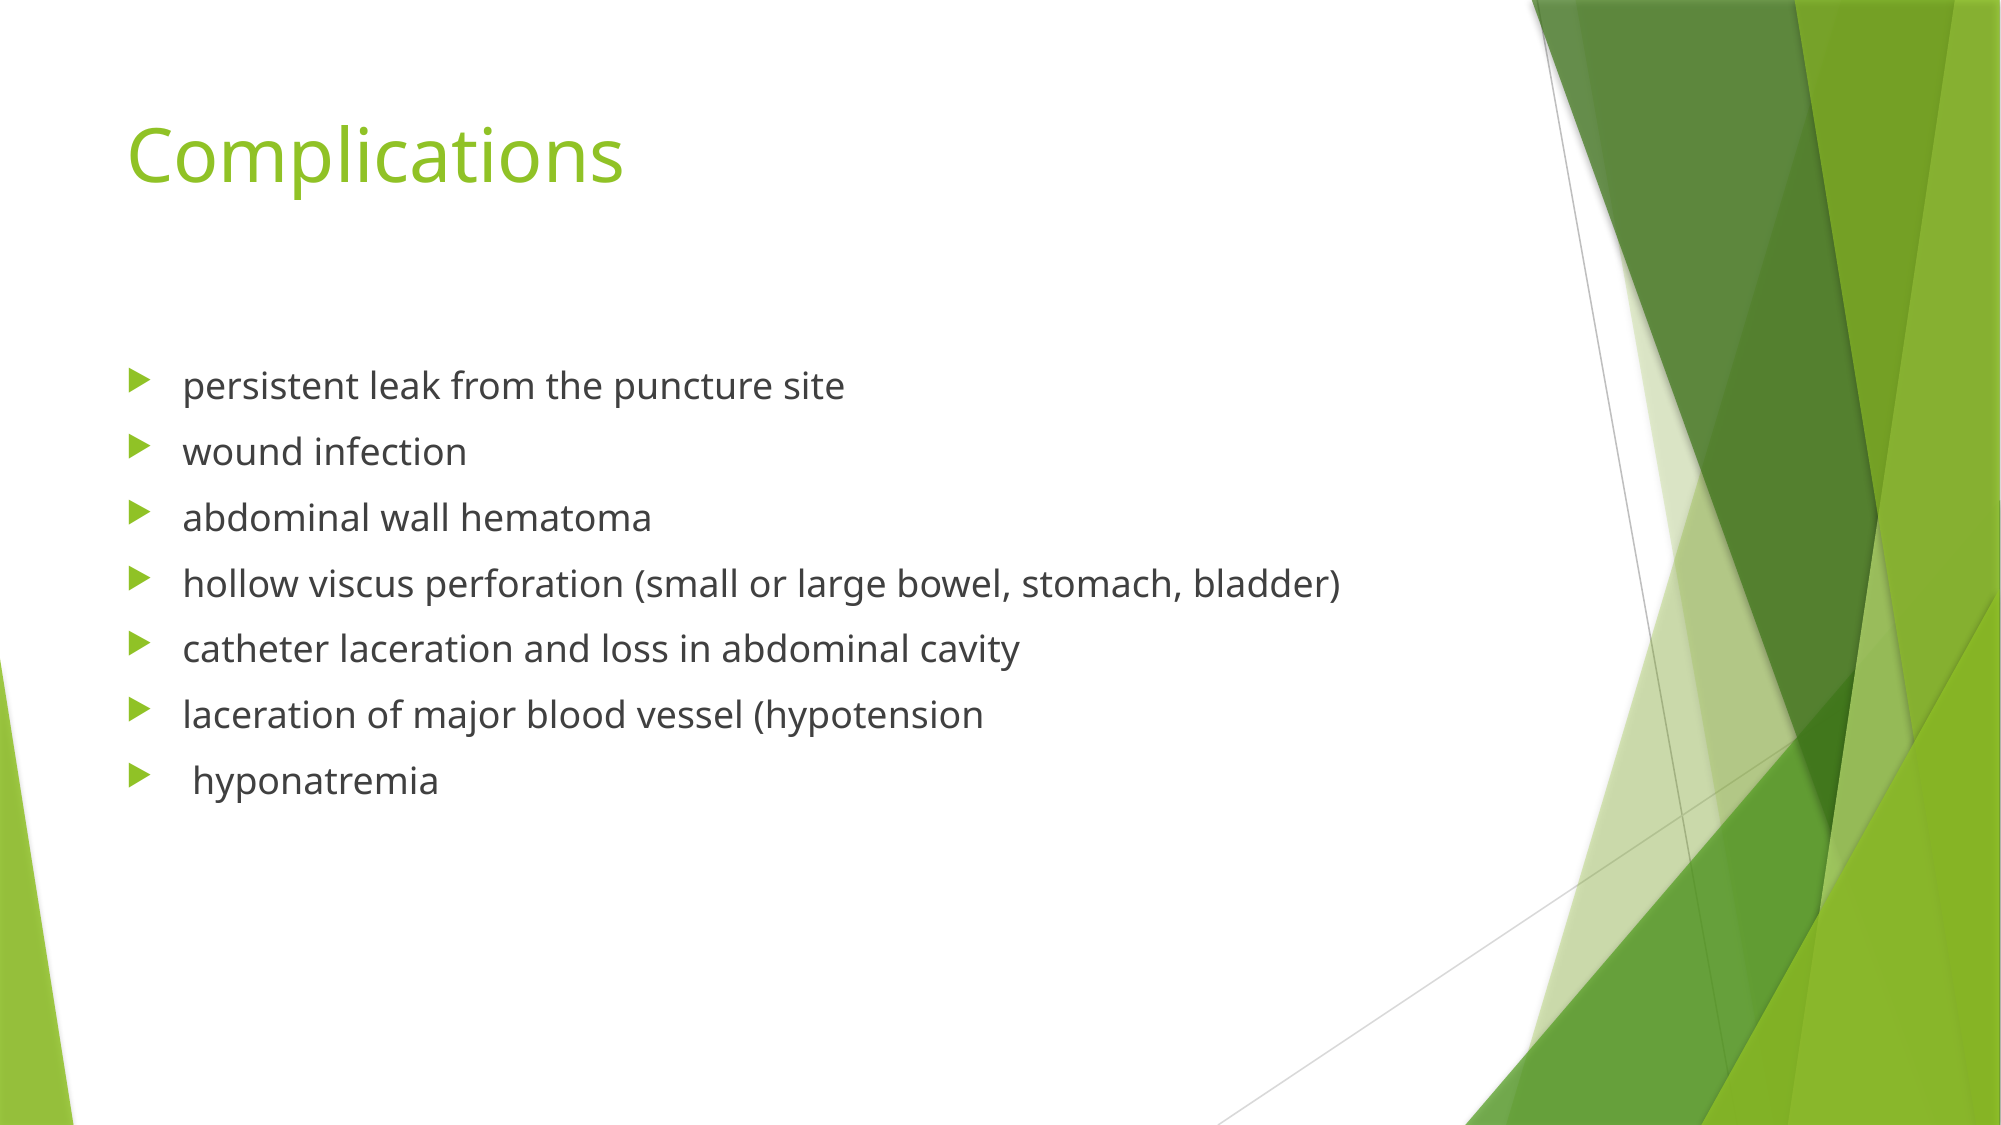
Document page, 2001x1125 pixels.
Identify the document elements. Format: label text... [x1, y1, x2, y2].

title Complications [111, 99, 1522, 317]
list persistent leak from the puncture site wound infection abdominal wall hematoma hollow viscus perforation (small or large bowel, stomach, bladder) catheter laceration and loss in abdominal cavity laceration of major blood vessel (hypotension hyponatremia [111, 354, 1522, 992]
